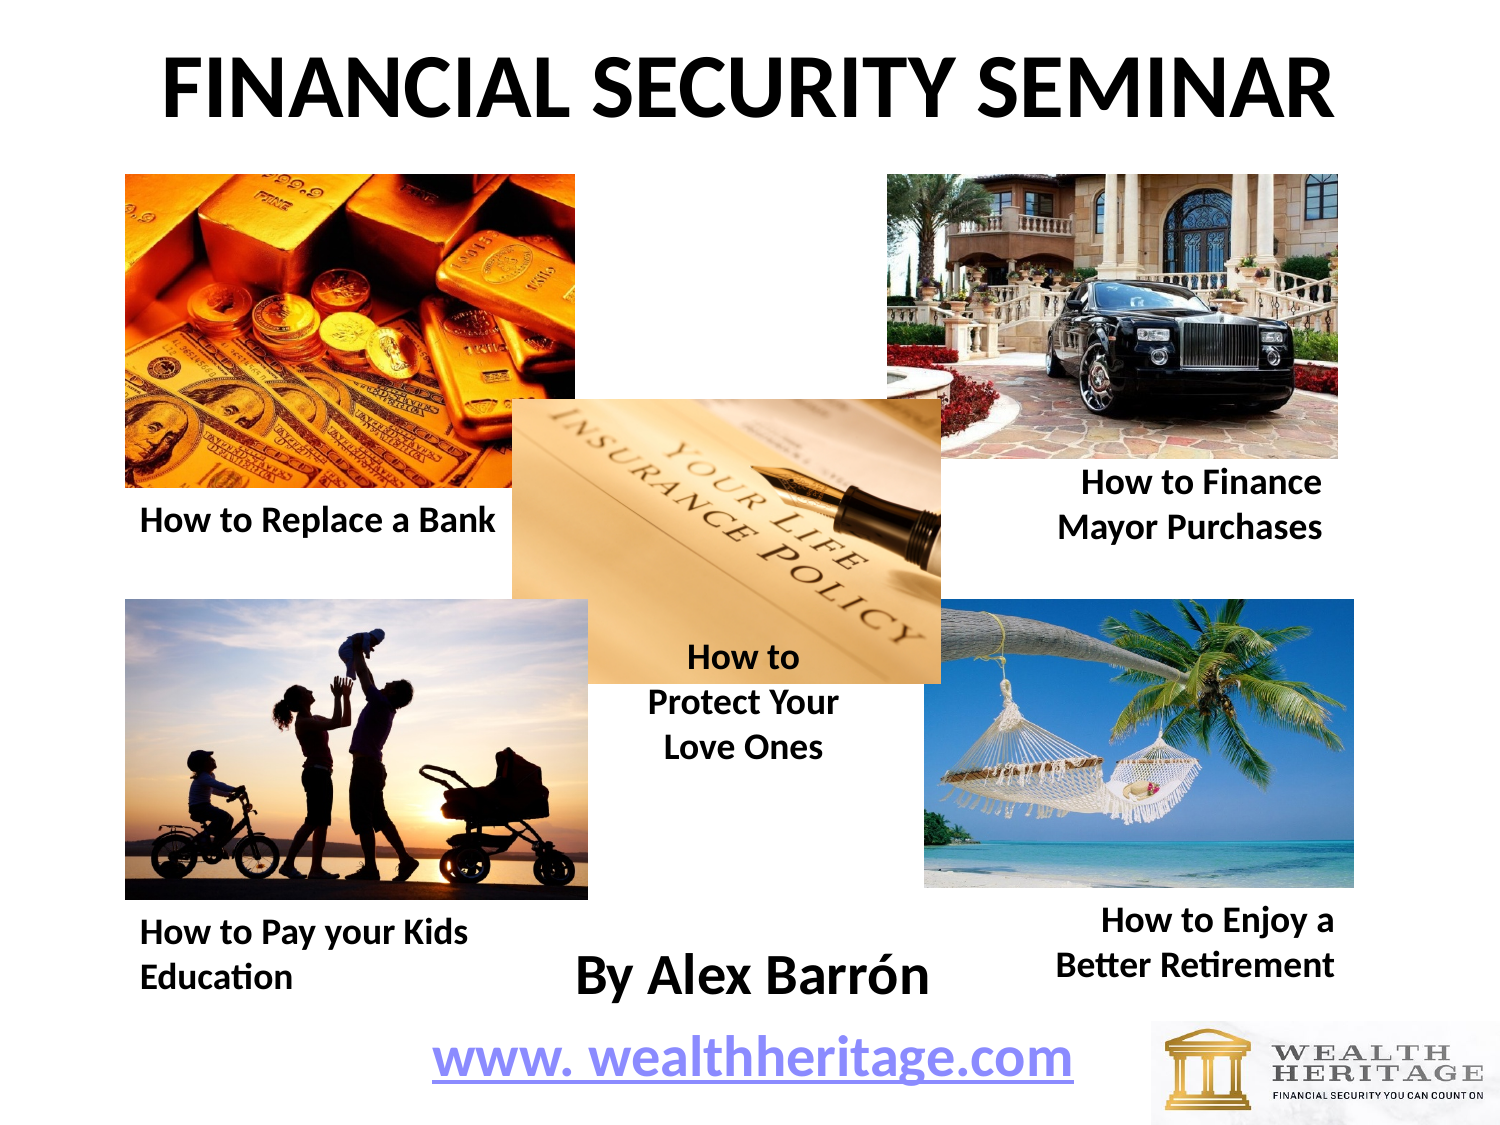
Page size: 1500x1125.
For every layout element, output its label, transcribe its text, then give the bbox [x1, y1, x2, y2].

picture [124, 174, 1354, 901]
picture [1151, 1021, 1500, 1125]
text_box How to Replace a Bank [124, 496, 507, 548]
text_box How to Enjoy a Better Retirement [999, 896, 1350, 993]
text_box How to Finance Mayor Purchases [1012, 465, 1338, 555]
text_box How to Protect Your Love Ones [624, 693, 863, 775]
text_box How to Pay your Kids Education [125, 908, 538, 1005]
subtitle By Alex Barrón www. wealthheritage.com [227, 928, 1278, 1125]
title FINANCIAL SECURITY SEMINAR [0, 0, 1500, 163]
